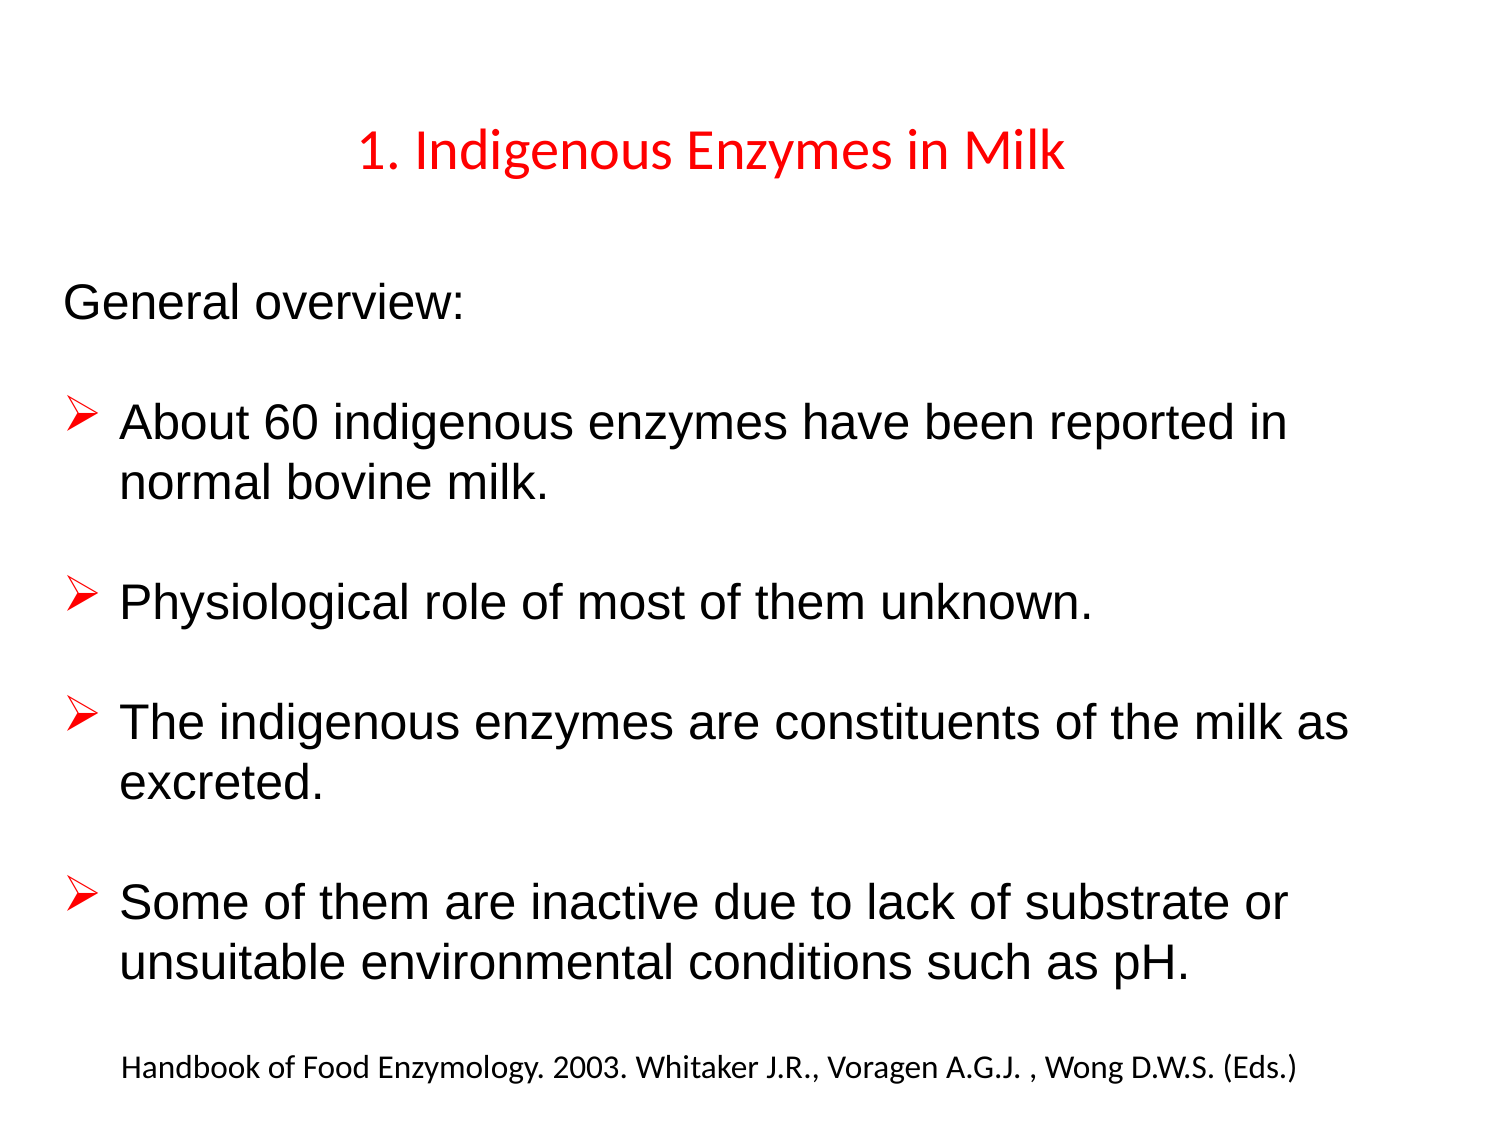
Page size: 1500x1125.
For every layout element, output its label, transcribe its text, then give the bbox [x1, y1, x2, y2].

text_box Handbook of Food Enzymology. 2003. Whitaker J.R., Voragen A.G.J. , Wong D.W.S. (Eds.) [106, 1037, 1453, 1093]
text_box 1. Indigenous Enzymes in Milk [342, 103, 1082, 189]
text_box General overview: About 60 indigenous enzymes have been reported in normal bovine milk. Physiological role of most of them unknown. The indigenous enzymes are constituents of the milk as excreted. Some of them are inactive due to lack of substrate or unsuitable environmental conditions such as pH. [48, 262, 1457, 998]
